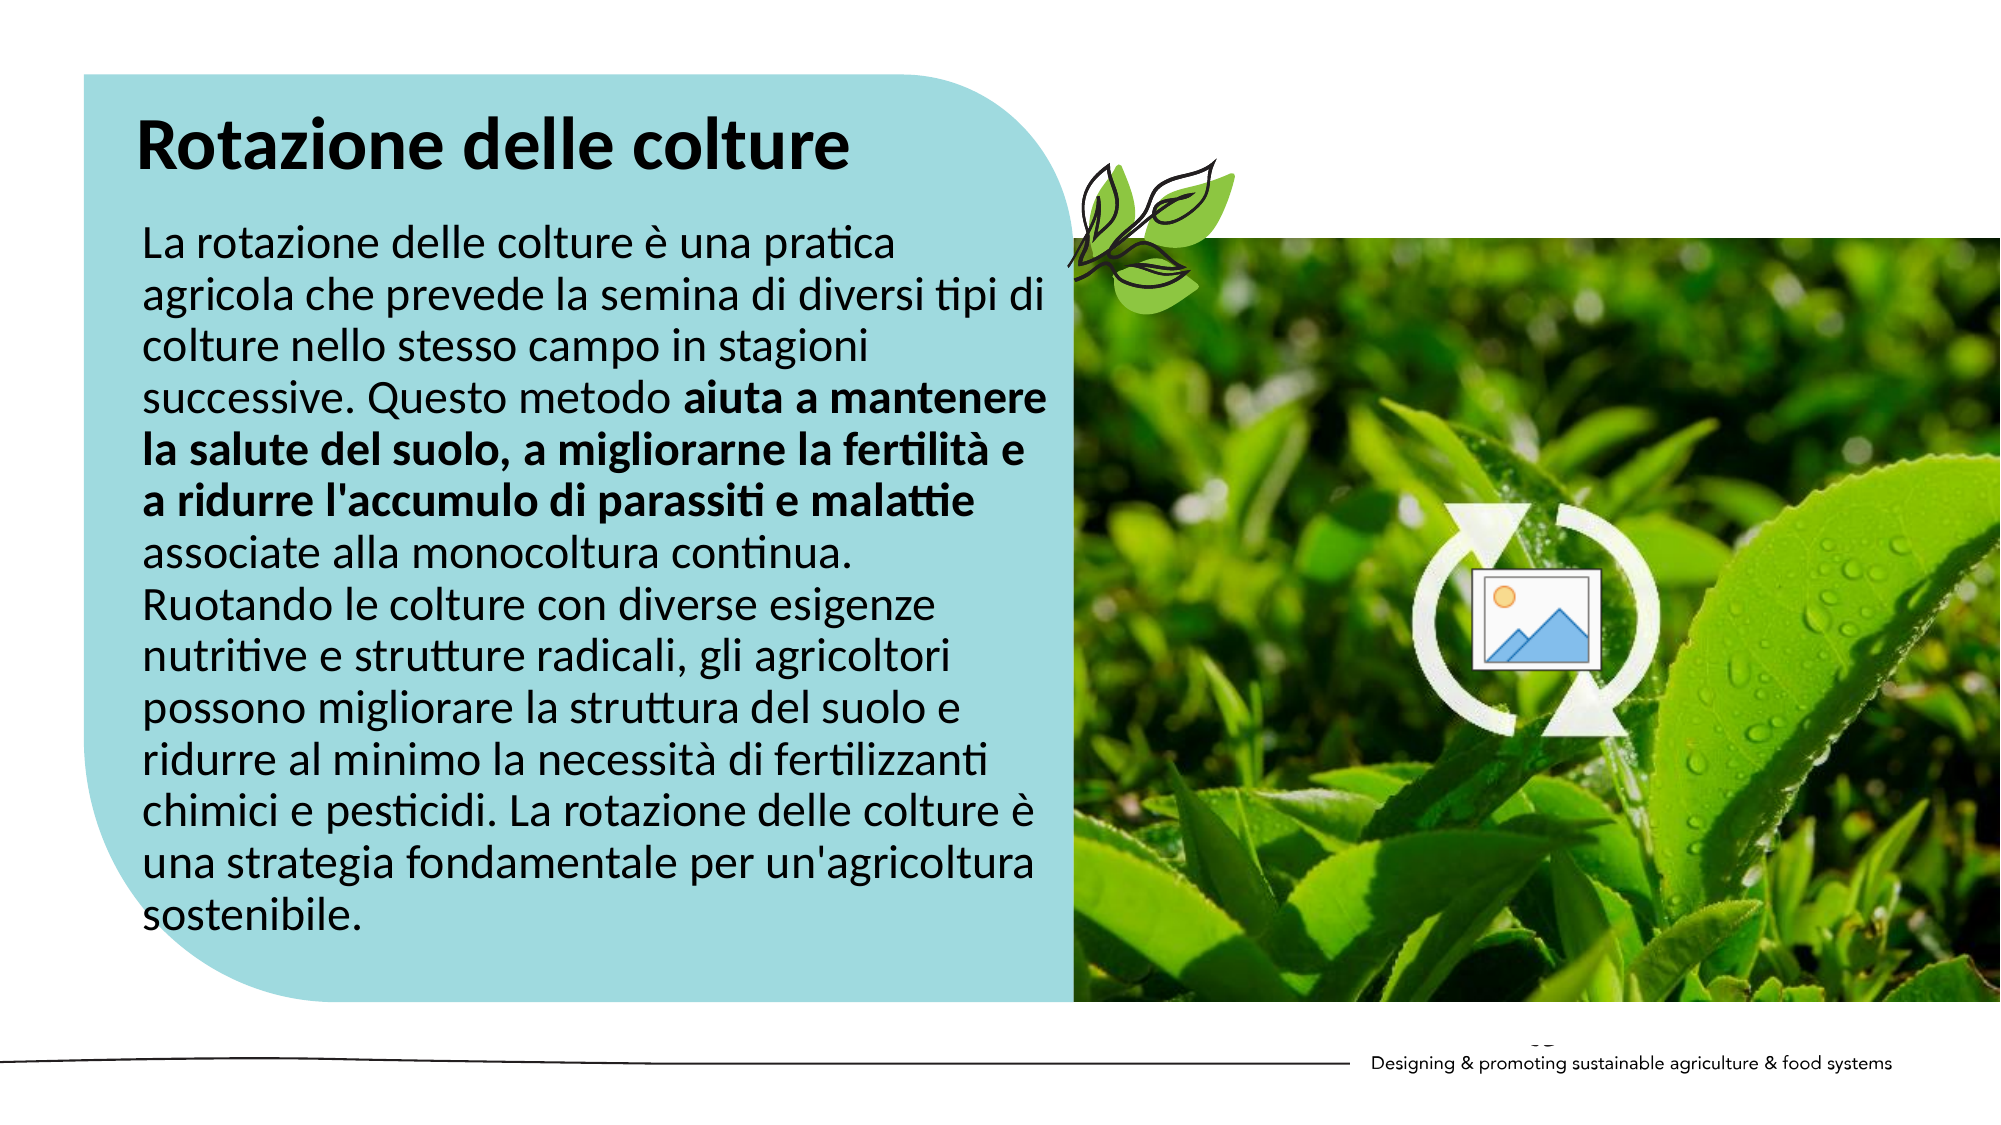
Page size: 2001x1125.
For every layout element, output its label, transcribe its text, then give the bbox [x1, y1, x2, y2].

list Rotazione delle colture [121, 97, 941, 260]
picture [1073, 238, 2000, 1003]
list La rotazione delle colture è una pratica agricola che prevede la semina di diversi tipi di colture nello stesso campo in stagioni successive. Questo metodo aiuta a mantenere la salute del suolo, a migliorarne la fertilità e a ridurre l'accumulo di parassiti e malattie associate alla monocoltura continua. Ruotando le colture con diverse esigenze nutritive e strutture radicali, gli agricoltori possono migliorare la struttura del suolo e ridurre al minimo la necessità di fertilizzanti chimici e pesticidi. La rotazione delle colture è una strategia fondamentale per un'agricoltura sostenibile. [128, 209, 1070, 707]
picture [1332, 1045, 1914, 1088]
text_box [1076, 131, 1233, 323]
